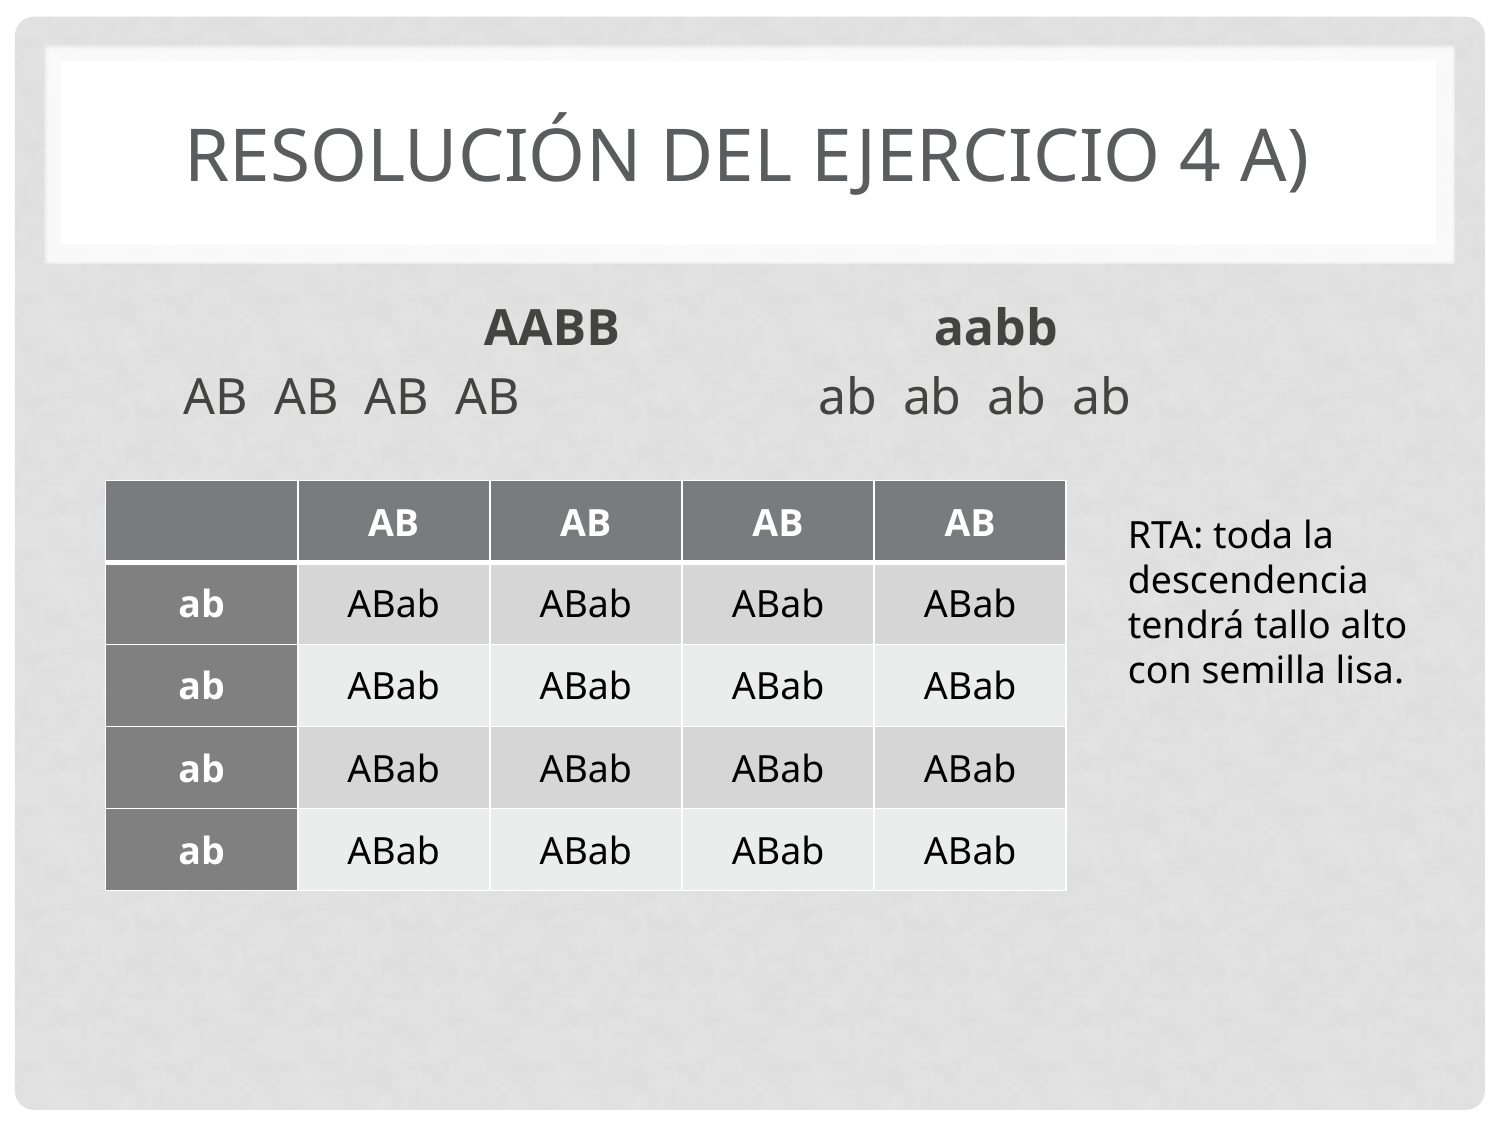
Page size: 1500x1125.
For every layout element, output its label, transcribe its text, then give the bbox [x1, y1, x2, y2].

table_cell ABab [299, 565, 489, 644]
table_cell ABab [491, 809, 681, 890]
table_cell ABab [299, 645, 489, 726]
table_cell ABab [875, 645, 1065, 726]
table_cell ABab [683, 809, 873, 890]
table_cell ab [106, 645, 297, 726]
table_cell ABab [299, 727, 489, 808]
table_cell ab [106, 727, 297, 808]
table_cell ABab [875, 727, 1065, 808]
table_cell ABab [491, 727, 681, 808]
table_header AB [875, 481, 1065, 560]
table_header AB [491, 481, 681, 560]
list AABB aabb AB AB AB AB ab ab ab ab [75, 287, 1425, 1005]
title Resolución del ejercicio 4 a) [69, 66, 1425, 238]
table_cell ABab [491, 565, 681, 644]
text_box RTA: toda la descendencia tendrá tallo alto con semilla lisa. [1113, 503, 1430, 699]
table_cell ABab [299, 809, 489, 890]
table_header AB [683, 481, 873, 560]
table_cell ABab [875, 565, 1065, 644]
table_cell ABab [491, 645, 681, 726]
table_cell ab [106, 809, 297, 890]
table_header AB [299, 481, 489, 560]
table_cell ABab [683, 565, 873, 644]
table_cell ABab [875, 809, 1065, 890]
table_cell ab [106, 565, 297, 644]
table_header [106, 481, 297, 560]
table_cell ABab [683, 727, 873, 808]
table_cell ABab [683, 645, 873, 726]
